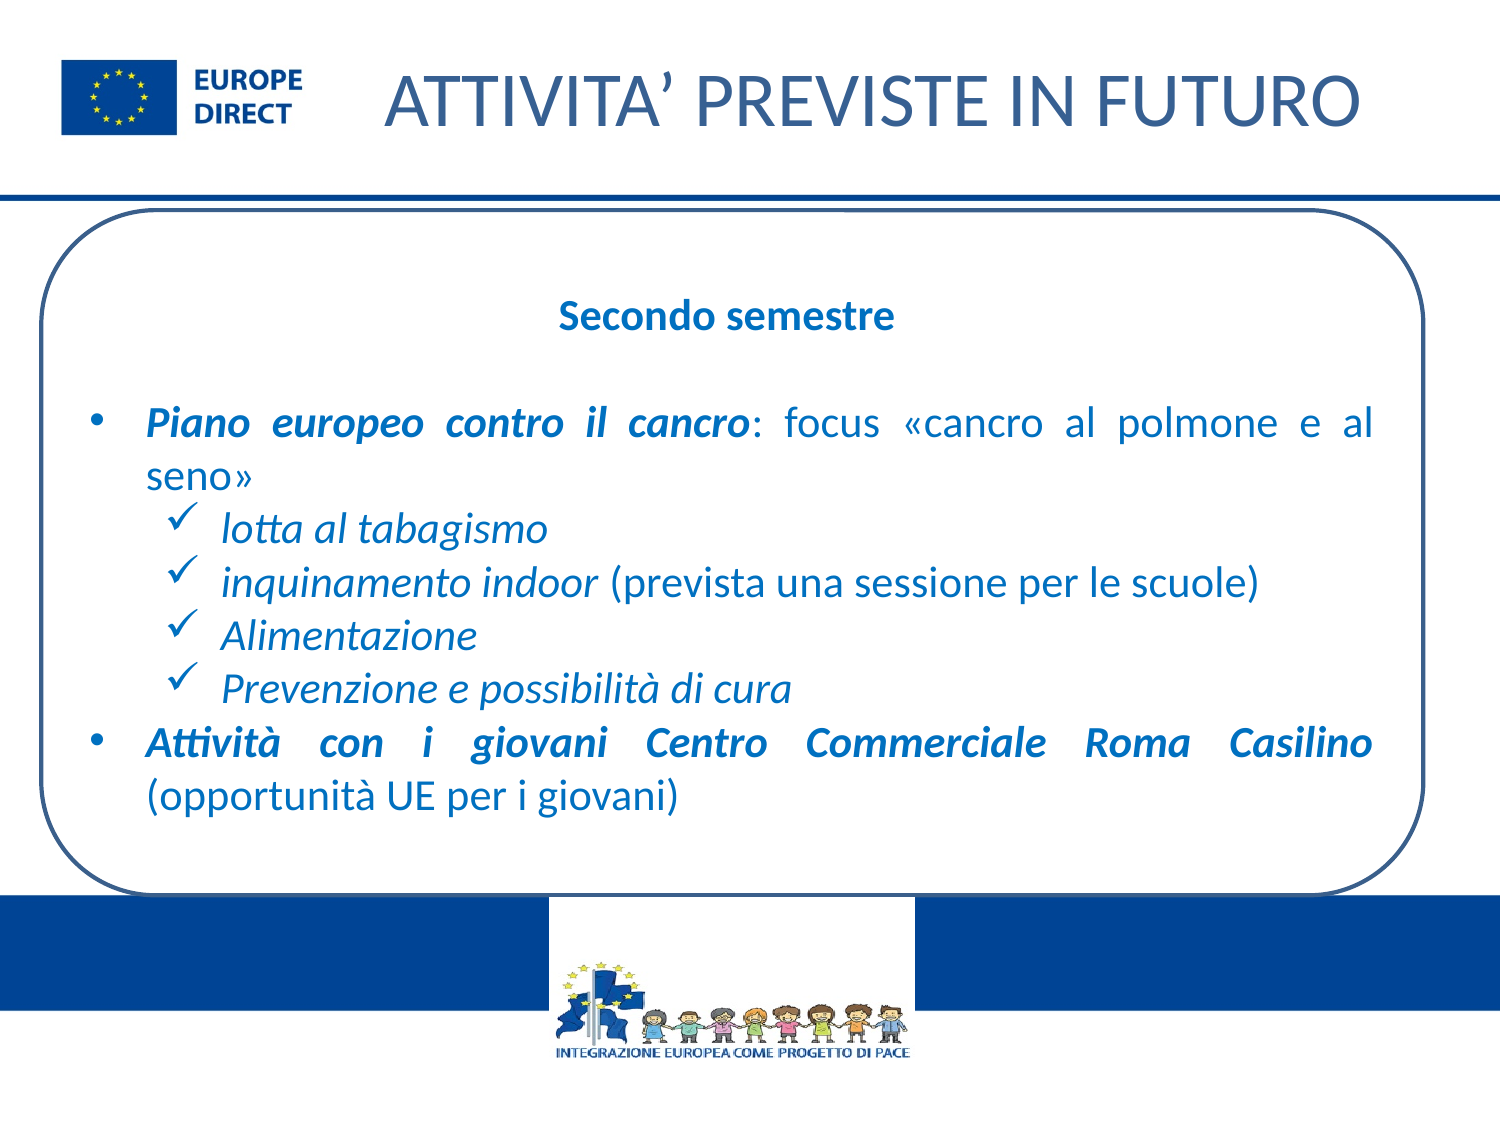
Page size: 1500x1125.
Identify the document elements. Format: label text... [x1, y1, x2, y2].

picture [0, 0, 1500, 1125]
text_box Secondo semestre Piano europeo contro il cancro: focus «cancro al polmone e al seno» lotta al tabagismo inquinamento indoor (prevista una sessione per le scuole) Alimentazione Prevenzione e possibilità di cura Attività con i giovani Centro Commerciale Roma Casilino (opportunità UE per i giovani) [39, 208, 1426, 898]
text_box ATTIVITA’ PREVISTE IN FUTURO [324, 30, 1424, 160]
